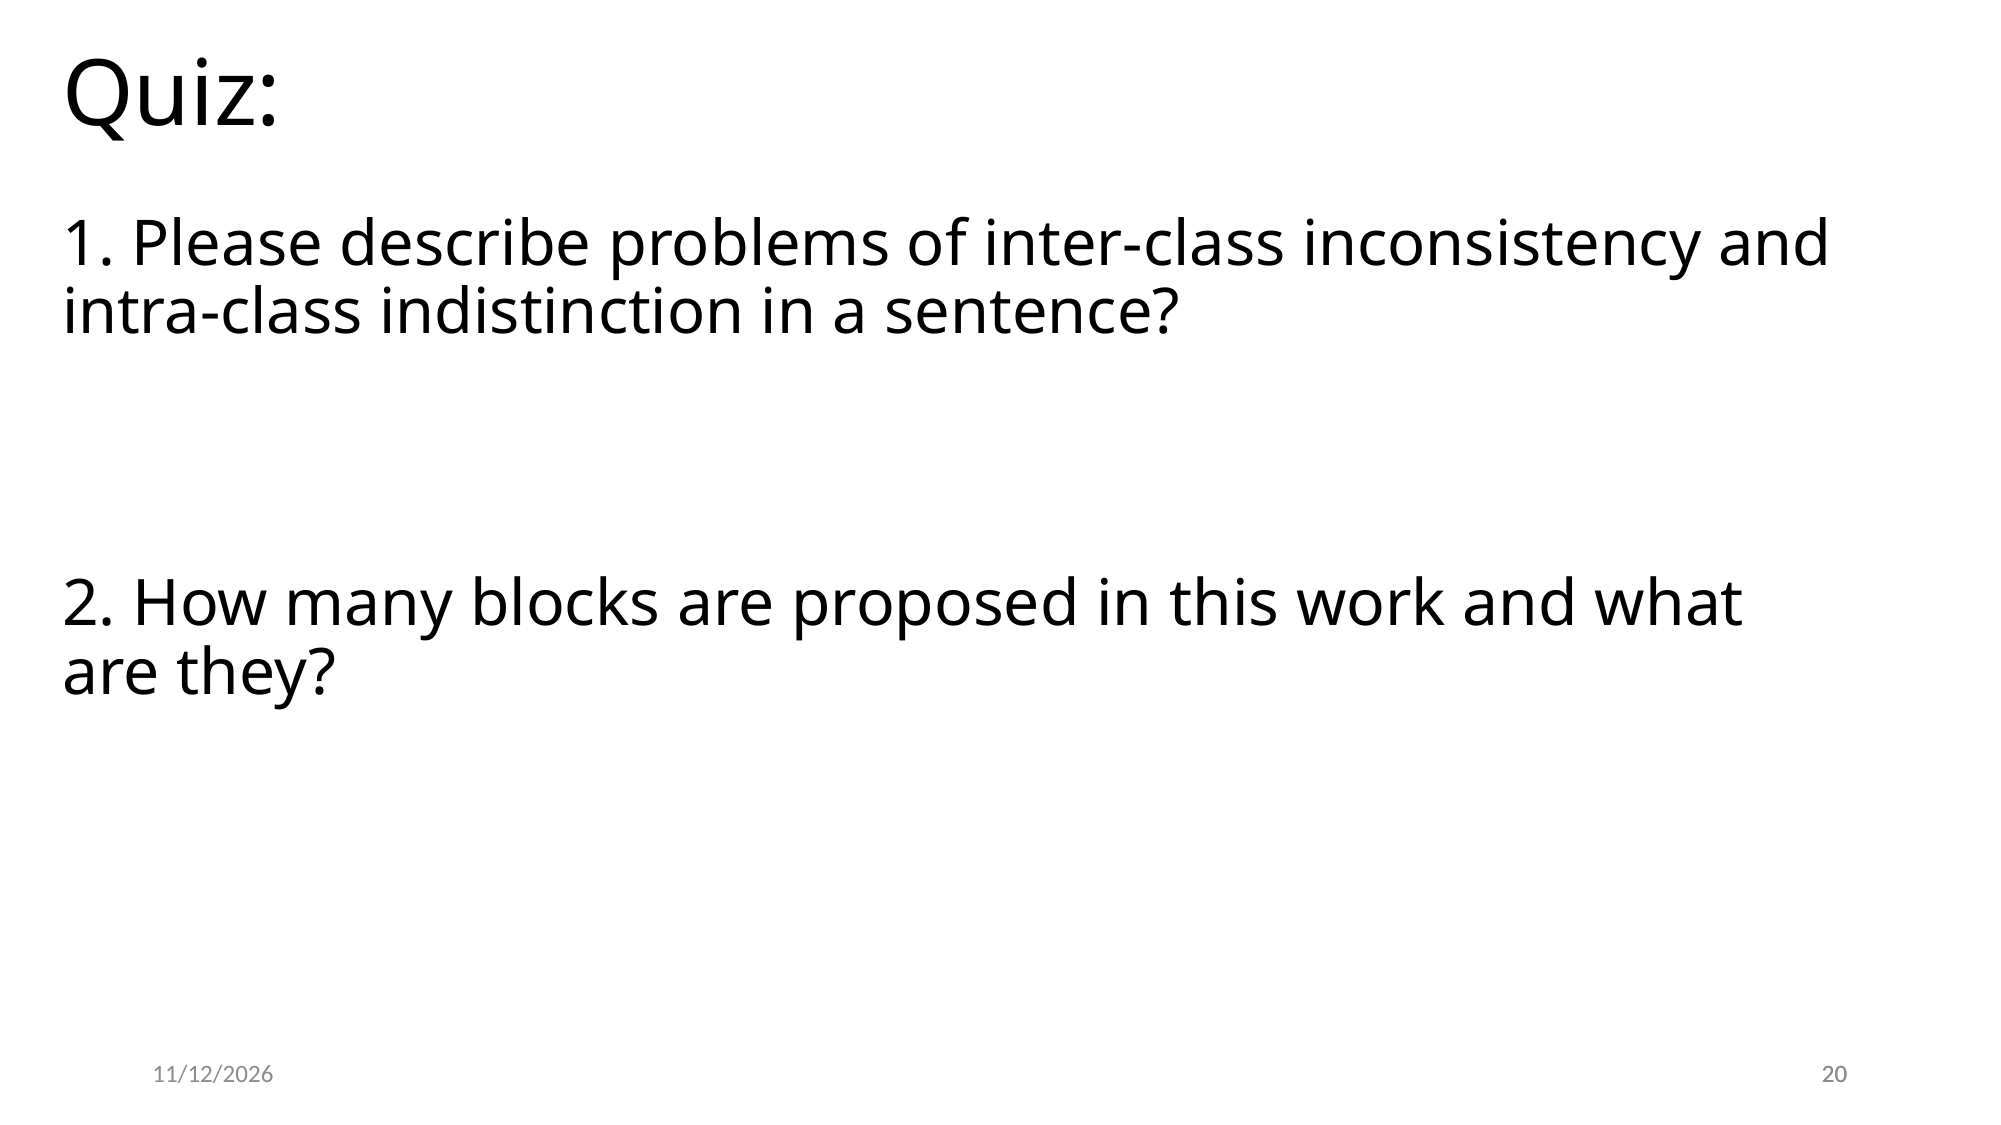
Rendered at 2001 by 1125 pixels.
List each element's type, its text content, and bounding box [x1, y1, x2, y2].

text_box 20 [1412, 1042, 1863, 1103]
text_box 1. Please describe problems of inter-class inconsistency and intra-class indistinction in a sentence? [47, 202, 1863, 356]
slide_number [137, 1042, 588, 1103]
title Quiz: [47, 33, 1863, 158]
text_box 2. How many blocks are proposed in this work and what are they? [47, 562, 1863, 717]
